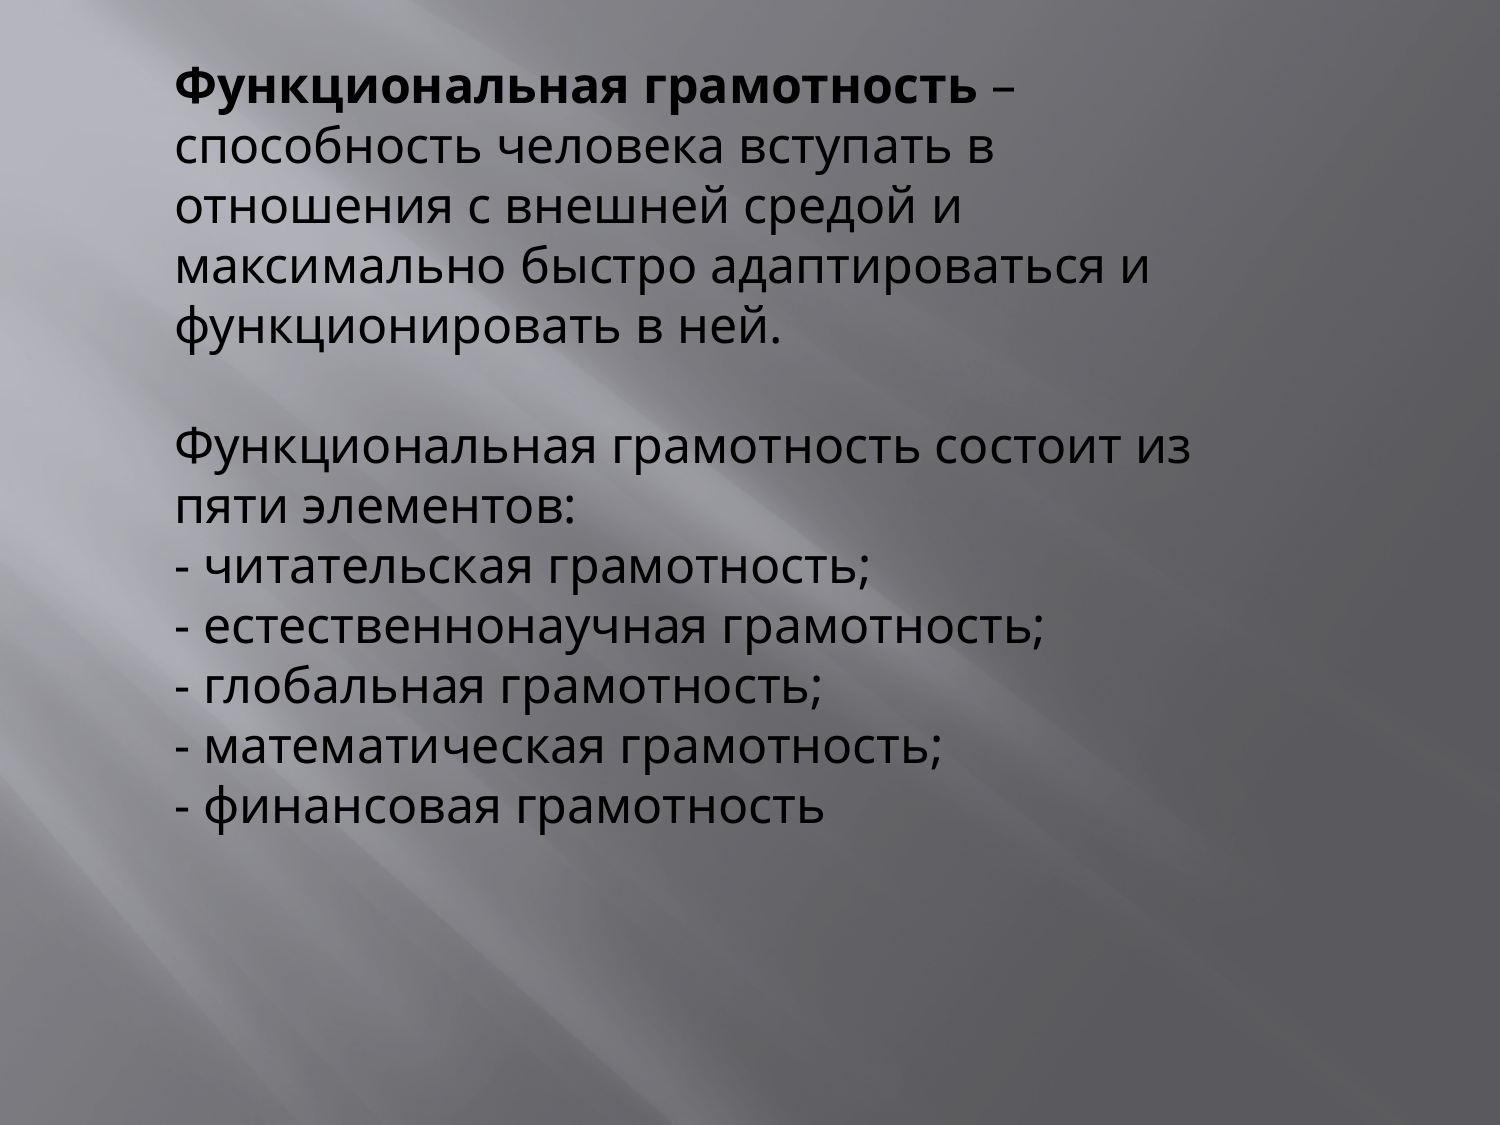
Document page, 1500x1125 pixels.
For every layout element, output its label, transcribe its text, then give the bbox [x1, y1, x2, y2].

text_box Функциональная грамотность – способность человека вступать в отношения с внешней средой и максимально быстро адаптироваться и функционировать в ней. Функциональная грамотность состоит из пяти элементов: - читательская грамотность; - естественнонаучная грамотность; - глобальная грамотность; - математическая грамотность; - финансовая грамотность [159, 0, 1211, 962]
